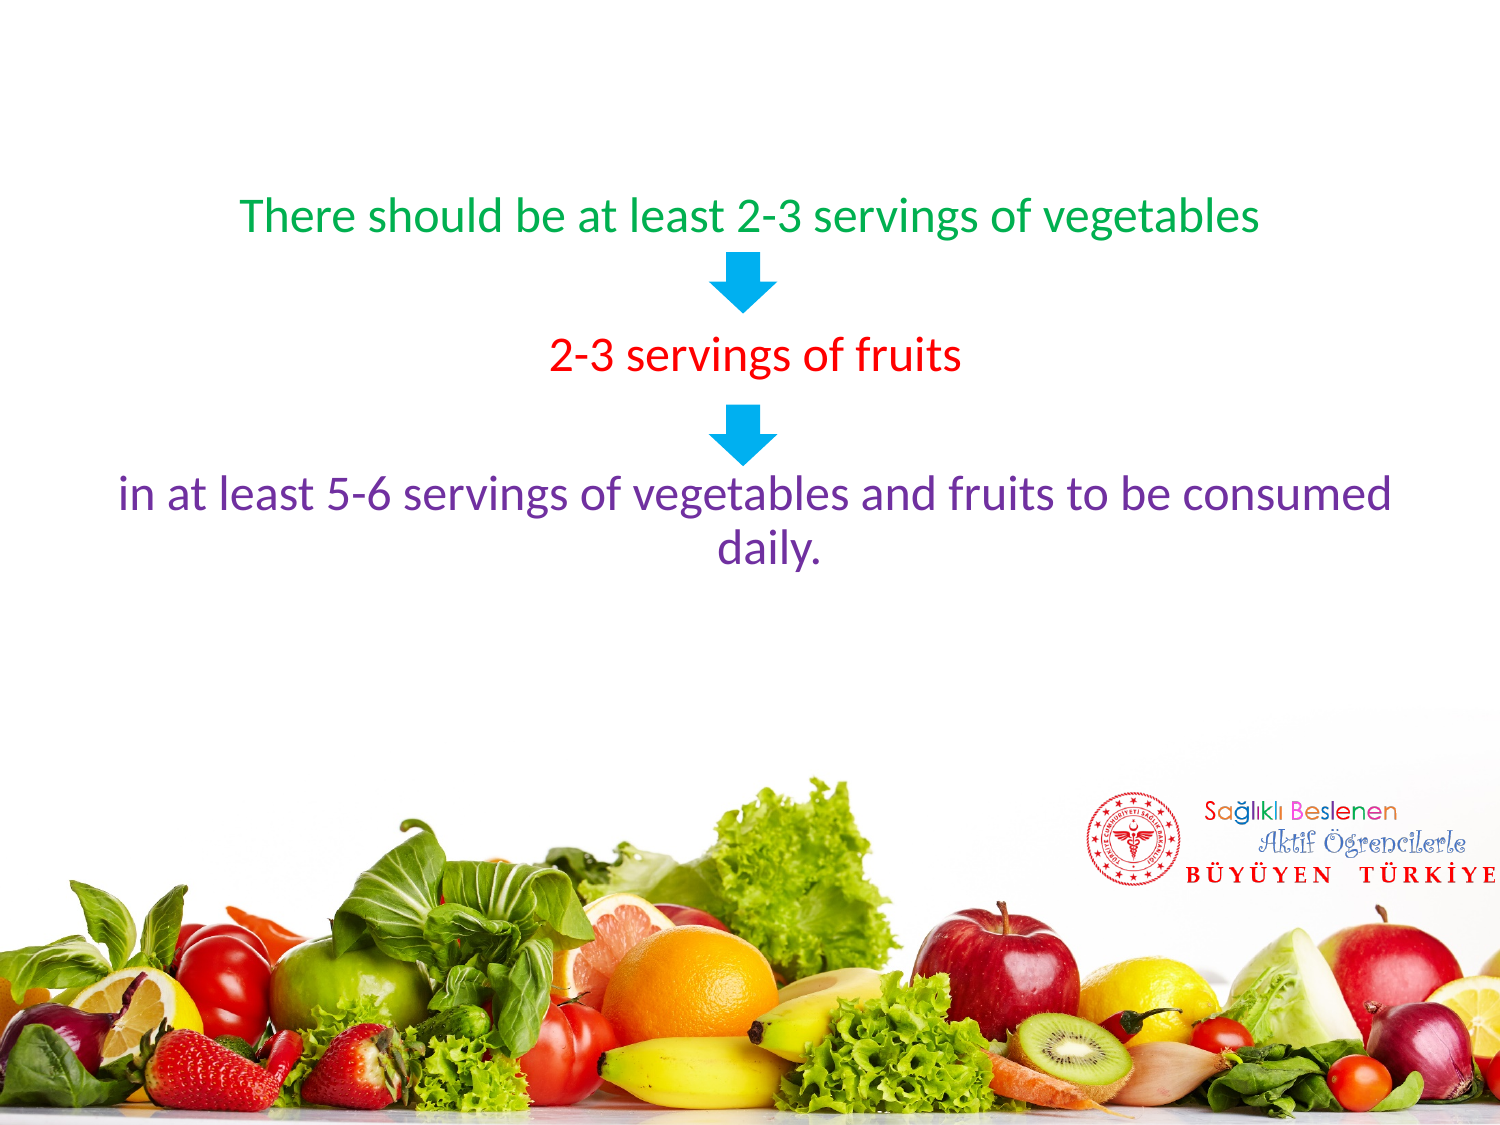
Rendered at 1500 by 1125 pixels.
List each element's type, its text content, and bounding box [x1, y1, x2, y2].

text_box There should be at least 2-3 servings of vegetables 2-3 servings of fruits in at least 5-6 servings of vegetables and fruits to be consumed daily. [46, 36, 1465, 518]
text_box [708, 252, 778, 314]
picture [0, 518, 1500, 1125]
text_box [708, 404, 778, 467]
